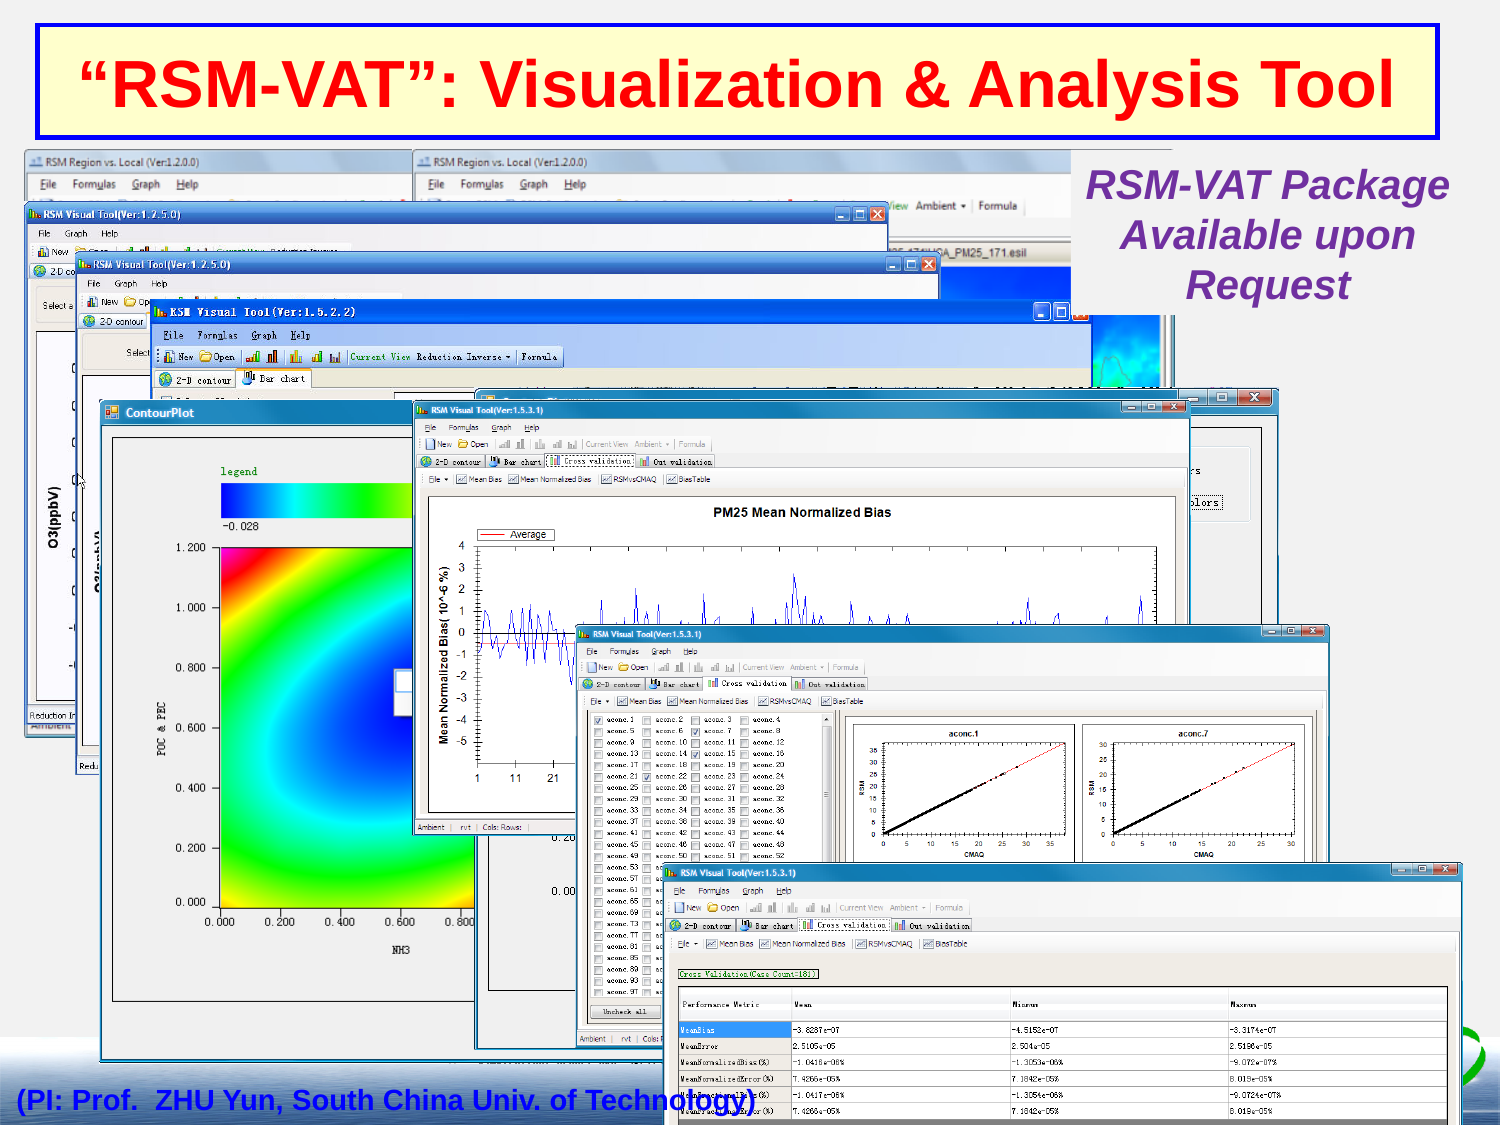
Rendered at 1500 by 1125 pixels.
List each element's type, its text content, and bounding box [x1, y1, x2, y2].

title “RSM-VAT”: Visualization & Analysis Tool [37, 24, 1438, 138]
picture [0, 149, 1500, 1125]
text_box RSM-VAT Package Available upon Request [1176, 149, 1466, 315]
